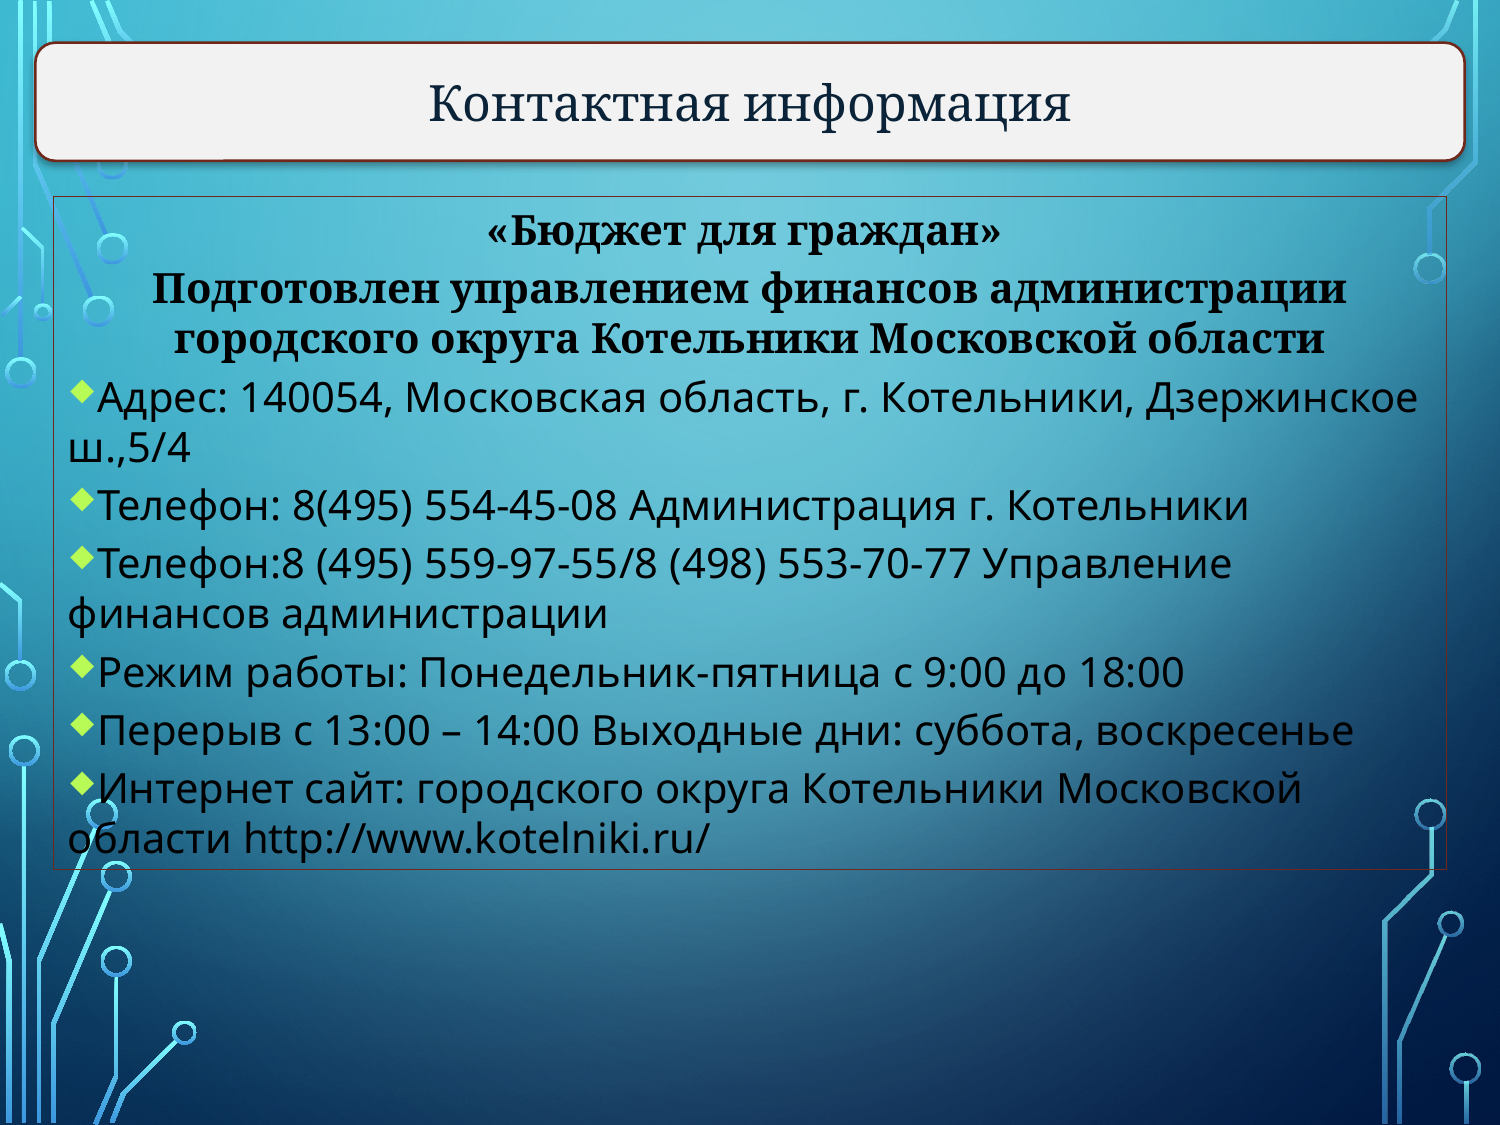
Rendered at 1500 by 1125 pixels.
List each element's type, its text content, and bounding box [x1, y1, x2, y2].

text_box «Бюджет для граждан» Подготовлен управлением финансов администрации городского округа Котельники Московской области Адрес: 140054, Московская область, г. Котельники, Дзержинское ш.,5/4 Телефон: 8(495) 554-45-08 Администрация г. Котельники Телефон:8 (495) 559-97-55/8 (498) 553-70-77 Управление финансов администрации Режим работы: Понедельник-пятница с 9:00 до 18:00 Перерыв с 13:00 – 14:00 Выходные дни: суббота, воскресенье Интернет сайт: городского округа Котельники Московской области http://www.kotelniki.ru/ [53, 196, 1447, 870]
text_box Контактная информация [34, 41, 1466, 163]
